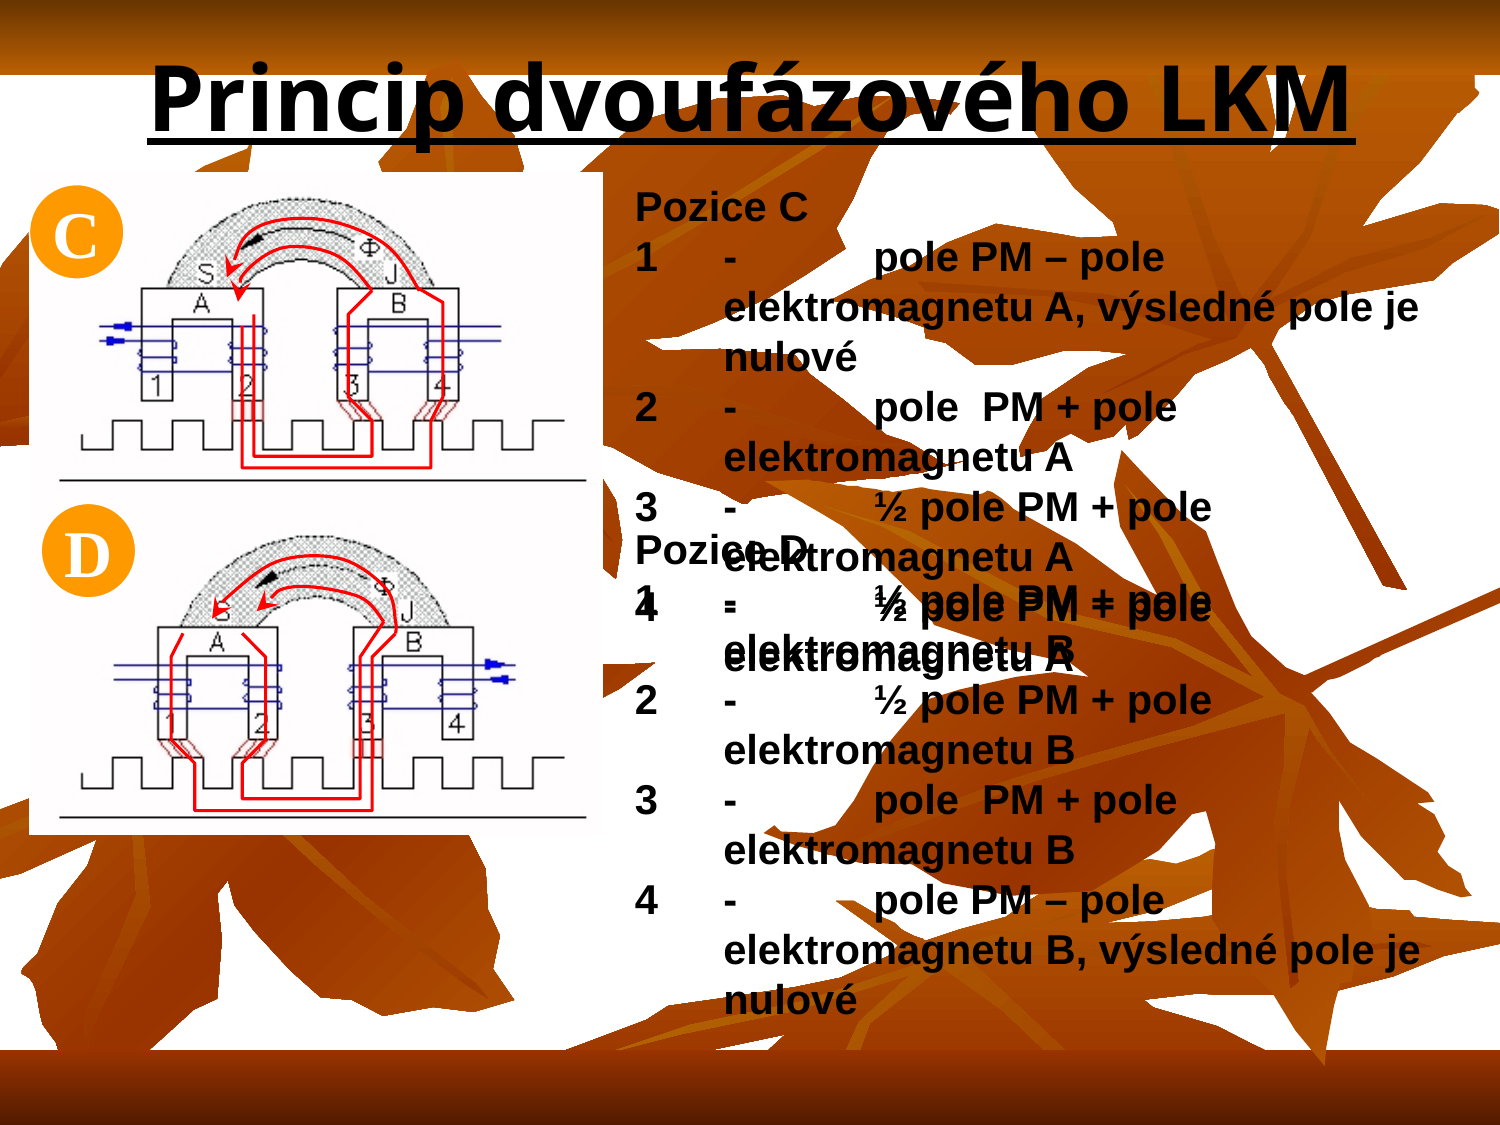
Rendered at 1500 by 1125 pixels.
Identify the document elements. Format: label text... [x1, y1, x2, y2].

text_box Pozice D 1 - ½ pole PM + pole elektromagnetu B 2 - ½ pole PM + pole elektromagnetu B 3 - pole PM + pole elektromagnetu B 4 - pole PM – pole elektromagnetu B, výsledné pole je nulové [620, 515, 1500, 1031]
picture [29, 172, 603, 835]
text_box Pozice C 1 - pole PM – pole elektromagnetu A, výsledné pole je nulové 2 - pole PM + pole elektromagnetu A 3 - ½ pole PM + pole elektromagnetu A 4 - ½ pole PM + pole elektromagnetu A [620, 172, 1471, 515]
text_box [226, 216, 443, 468]
text_box Princip dvoufázového LKM [76, 30, 1427, 158]
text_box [170, 554, 398, 811]
